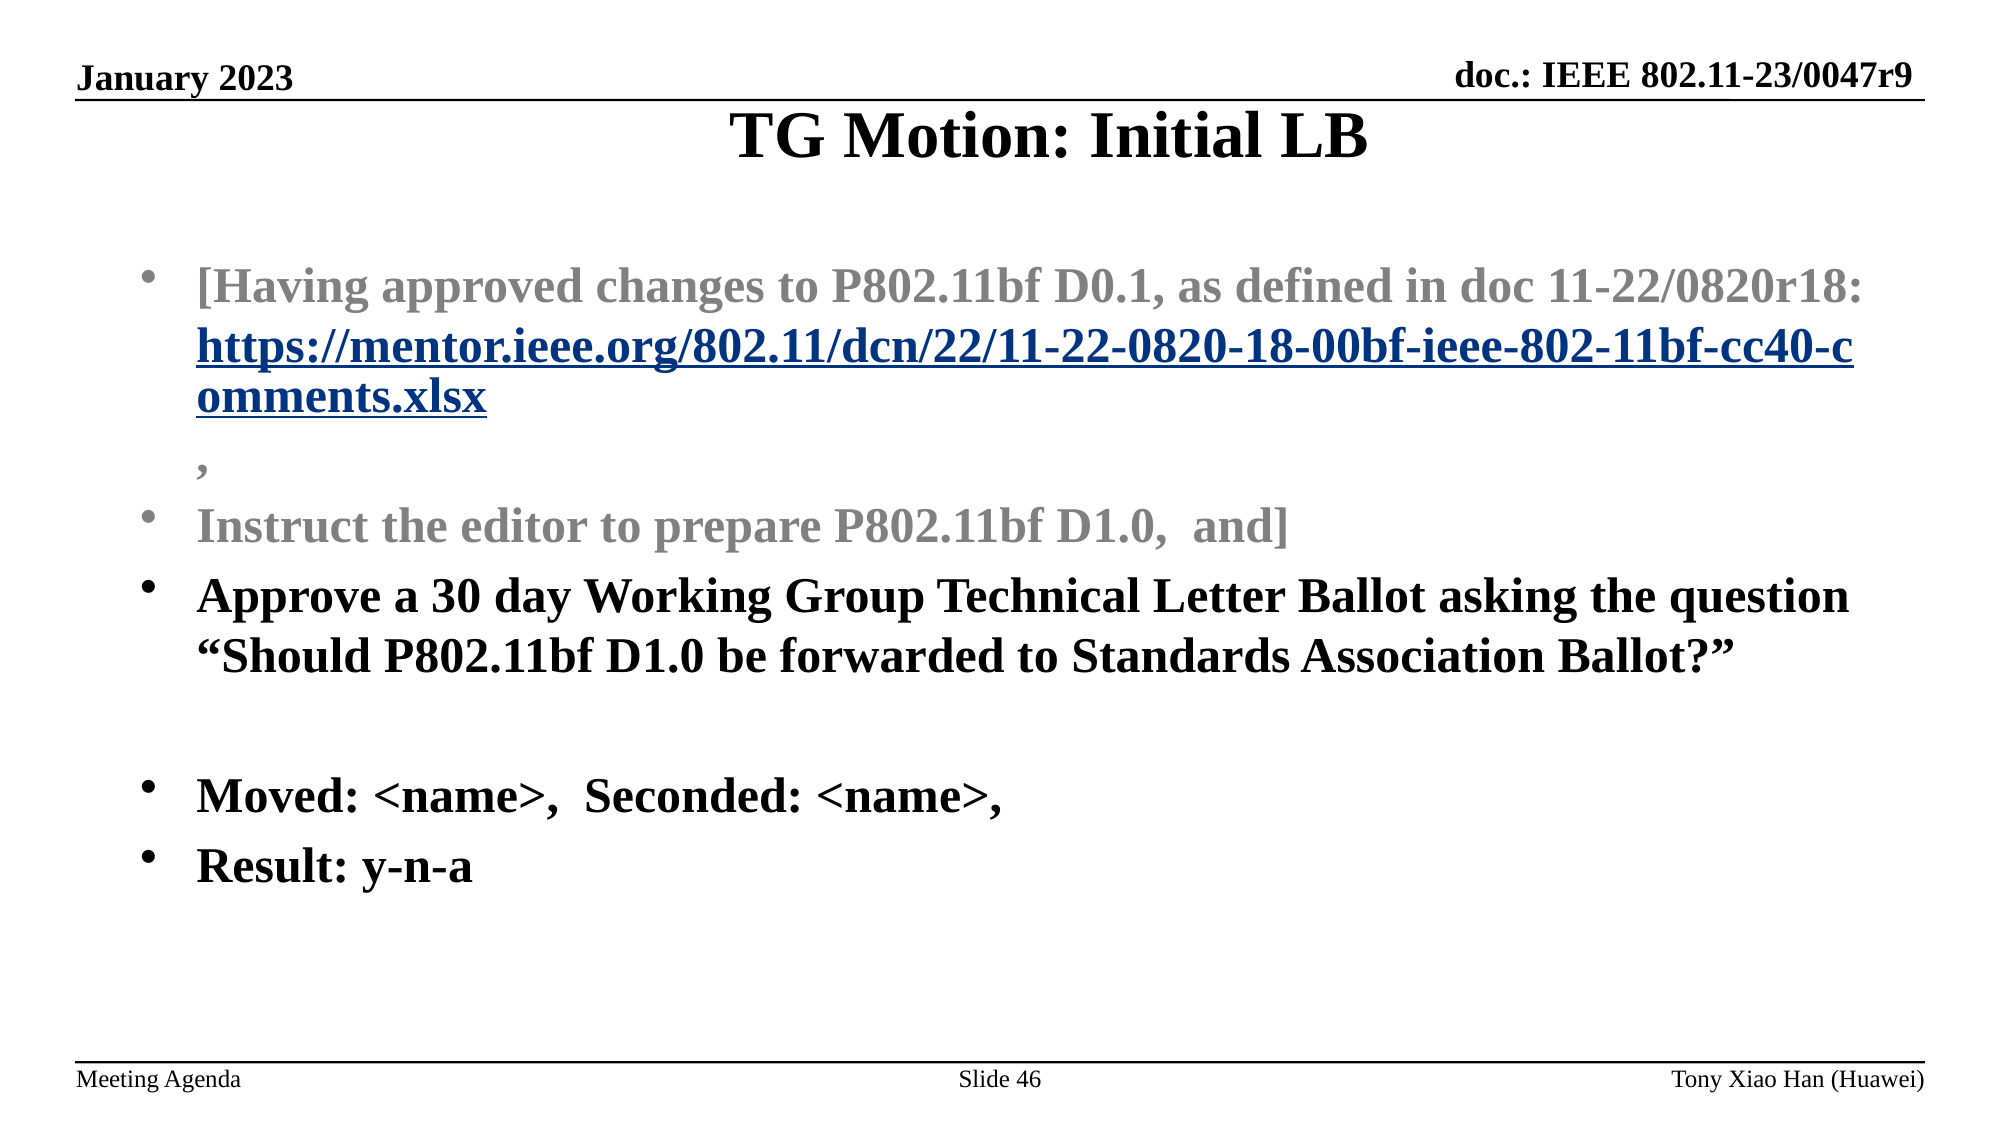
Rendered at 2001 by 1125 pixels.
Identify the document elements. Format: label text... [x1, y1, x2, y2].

text_box TG Motion: Initial LB [362, 87, 1738, 175]
text_box [Having approved changes to P802.11bf D0.1, as defined in doc 11-22/0820r18: https://mentor.ieee.org/802.11/dcn/22/11-22-0820-18-00bf-ieee-802-11bf-cc40-comments.xlsx, Instruct the editor to prepare P802.11bf D1.0, and] Approve a 30 day Working Group Technical Letter Ballot asking the question “Should P802.11bf D1.0 be forwarded to Standards Association Ballot?” Moved: <name>, Seconded: <name>, Result: y-n-a [125, 212, 1888, 1013]
